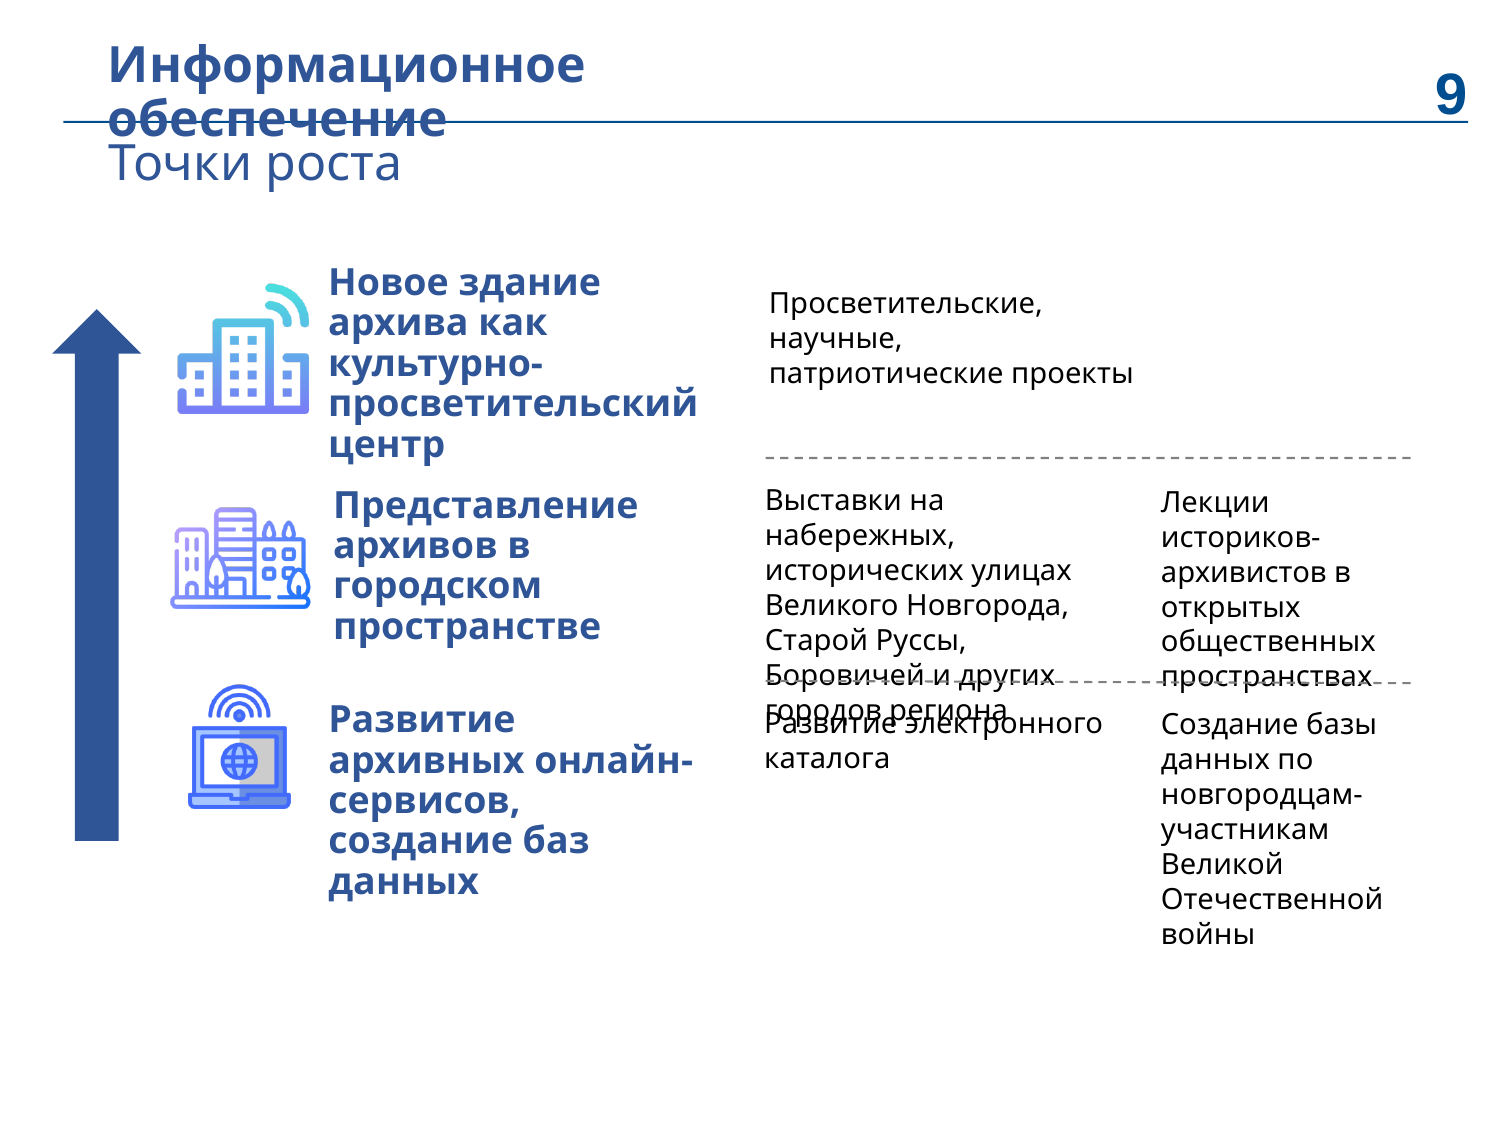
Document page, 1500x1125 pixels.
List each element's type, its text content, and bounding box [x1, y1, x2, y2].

text_box Выставки на набережных, исторических улицах Великого Новгорода, Старой Руссы, Боровичей и других городов региона [750, 473, 1149, 734]
text_box Точки роста [94, 138, 473, 191]
picture [168, 486, 312, 631]
text_box Развитие архивных онлайн-сервисов, создание баз данных [313, 692, 726, 910]
text_box [52, 309, 142, 841]
text_box Просветительские, научные, патриотические проекты [754, 277, 1153, 397]
text_box Представление архивов в городском пространстве [318, 478, 694, 655]
text_box Создание базы данных по новгородцам-участникам Великой Отечественной войны [1146, 698, 1431, 958]
picture [173, 279, 313, 419]
picture [173, 680, 306, 813]
text_box Лекции историков-архивистов в открытых общественных пространствах [1146, 475, 1444, 701]
text_box 9 [1420, 77, 1468, 115]
text_box Развитие электронного каталога [749, 696, 1123, 782]
text_box Информационное обеспечение [93, 62, 916, 124]
text_box Новое здание архива как культурно-просветительский центр [313, 285, 750, 443]
